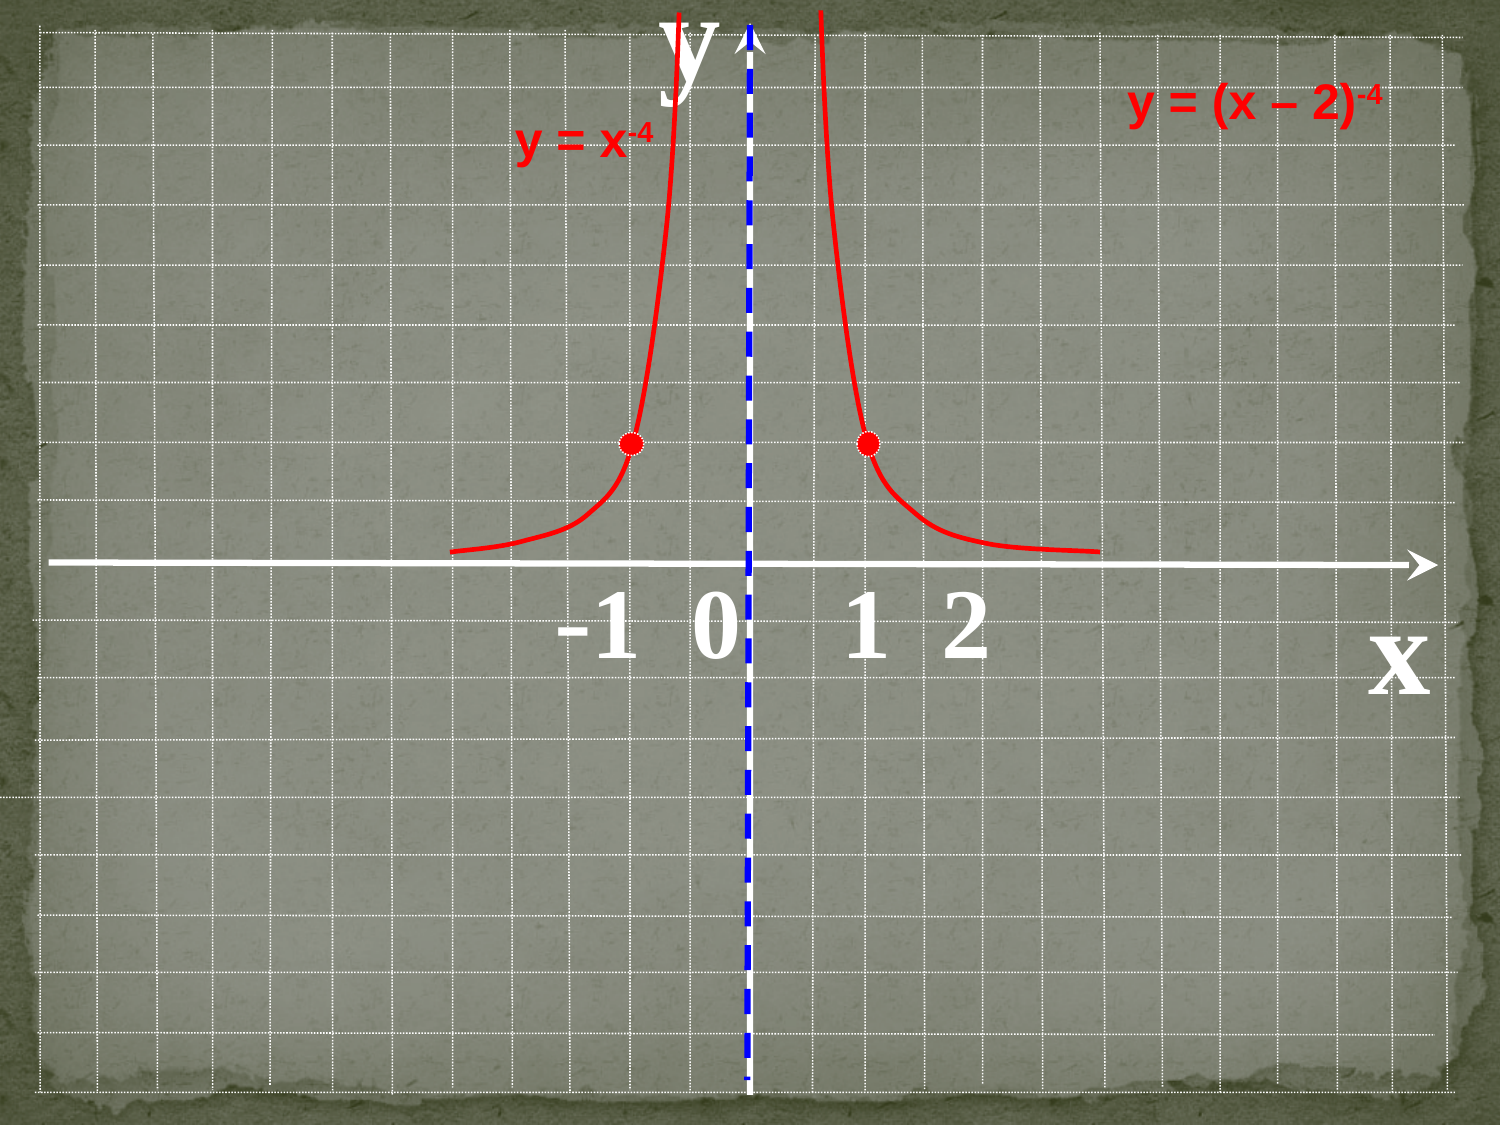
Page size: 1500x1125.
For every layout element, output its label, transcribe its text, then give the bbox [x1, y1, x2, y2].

text_box у = (х – 2)-4 [1112, 62, 1500, 138]
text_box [451, 13, 1099, 1079]
text_box x [1333, 562, 1467, 728]
text_box [1417, 554, 1433, 562]
